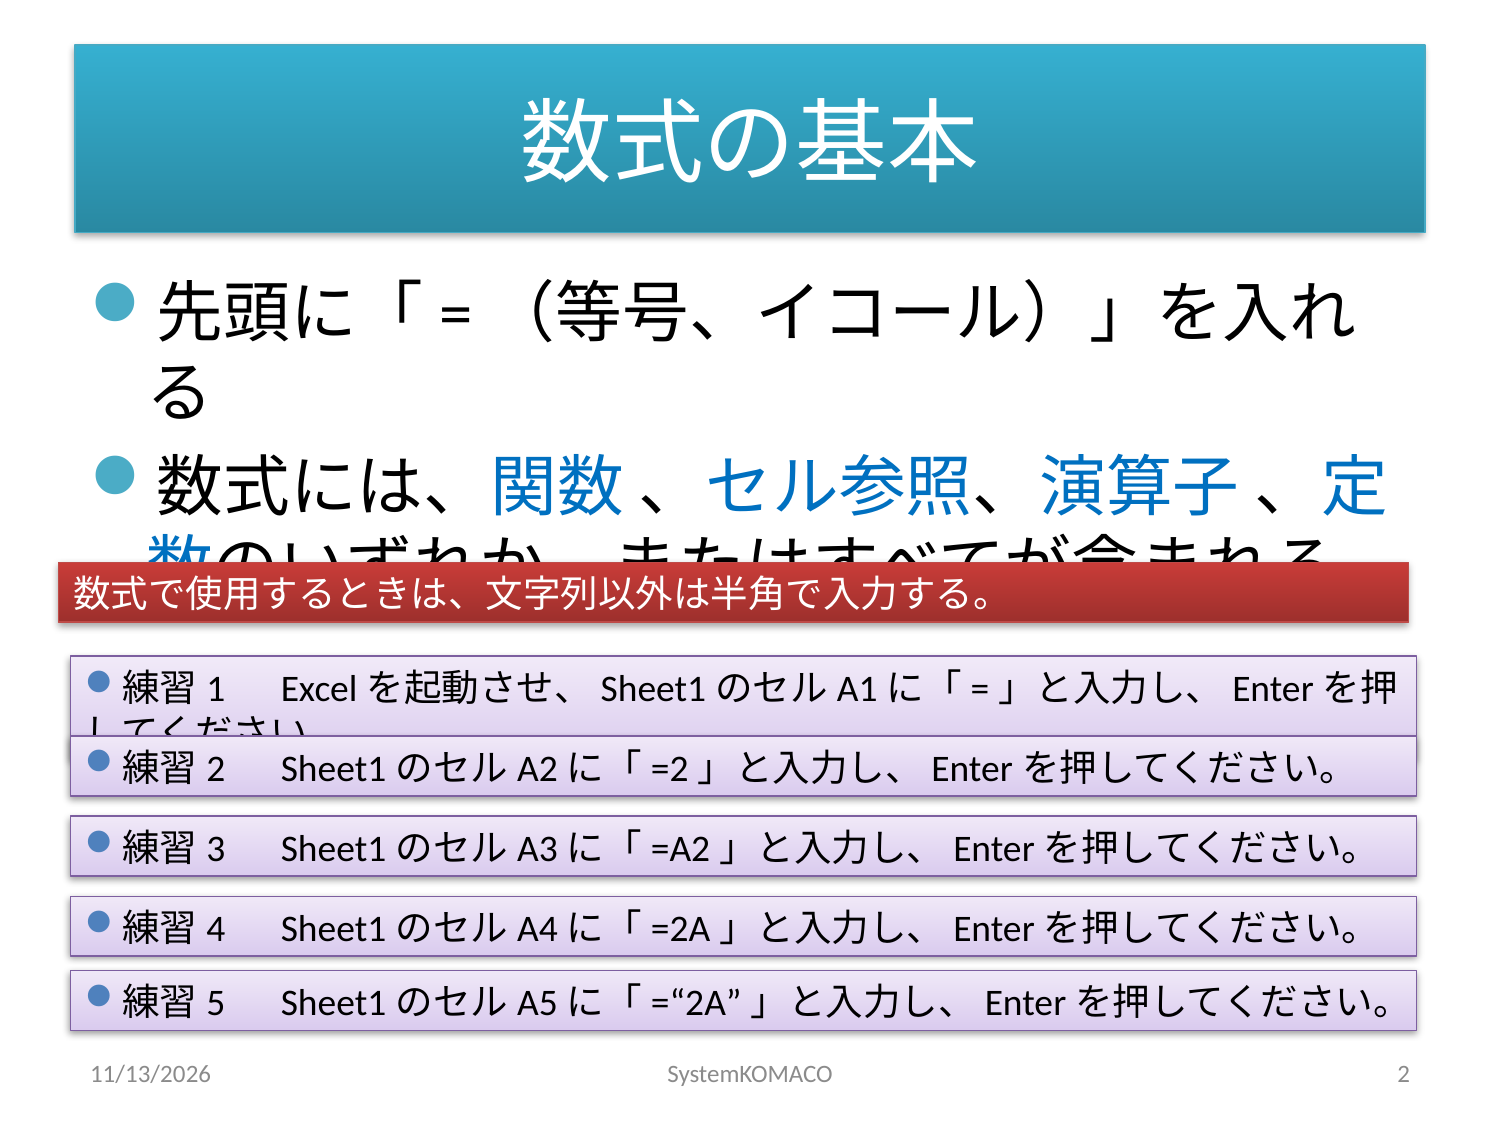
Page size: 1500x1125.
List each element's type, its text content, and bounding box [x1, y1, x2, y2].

footer SystemKOMACO [512, 1042, 988, 1103]
text_box 練習3 Sheet1のセルA3に「=A2」と入力し、Enterを押してください。 [70, 815, 1417, 877]
text_box 数式で使用するときは、文字列以外は半角で入力する。 [58, 562, 1409, 623]
slide_number 2 [1074, 1042, 1425, 1103]
text_box 練習4 Sheet1のセルA4に「=2A」と入力し、Enterを押してください。 [70, 896, 1417, 957]
list 先頭に「=（等号、イコール）」を入れる 数式には、関数 、セル参照、演算子 、定数のいずれか、またはすべてが含まれる [75, 262, 1425, 1005]
text_box 練習2 Sheet1のセルA2に「=2」と入力し、Enterを押してください。 [70, 735, 1417, 797]
title 数式の基本 [74, 44, 1426, 233]
text_box 練習1 Excelを起動させ、Sheet1のセルA1に「=」と入力し、Enterを押してください。 [70, 655, 1417, 735]
text_box 練習5 Sheet1のセルA5に「=“2A”」と入力し、Enterを押してください。 [70, 970, 1417, 1031]
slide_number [75, 1042, 425, 1103]
